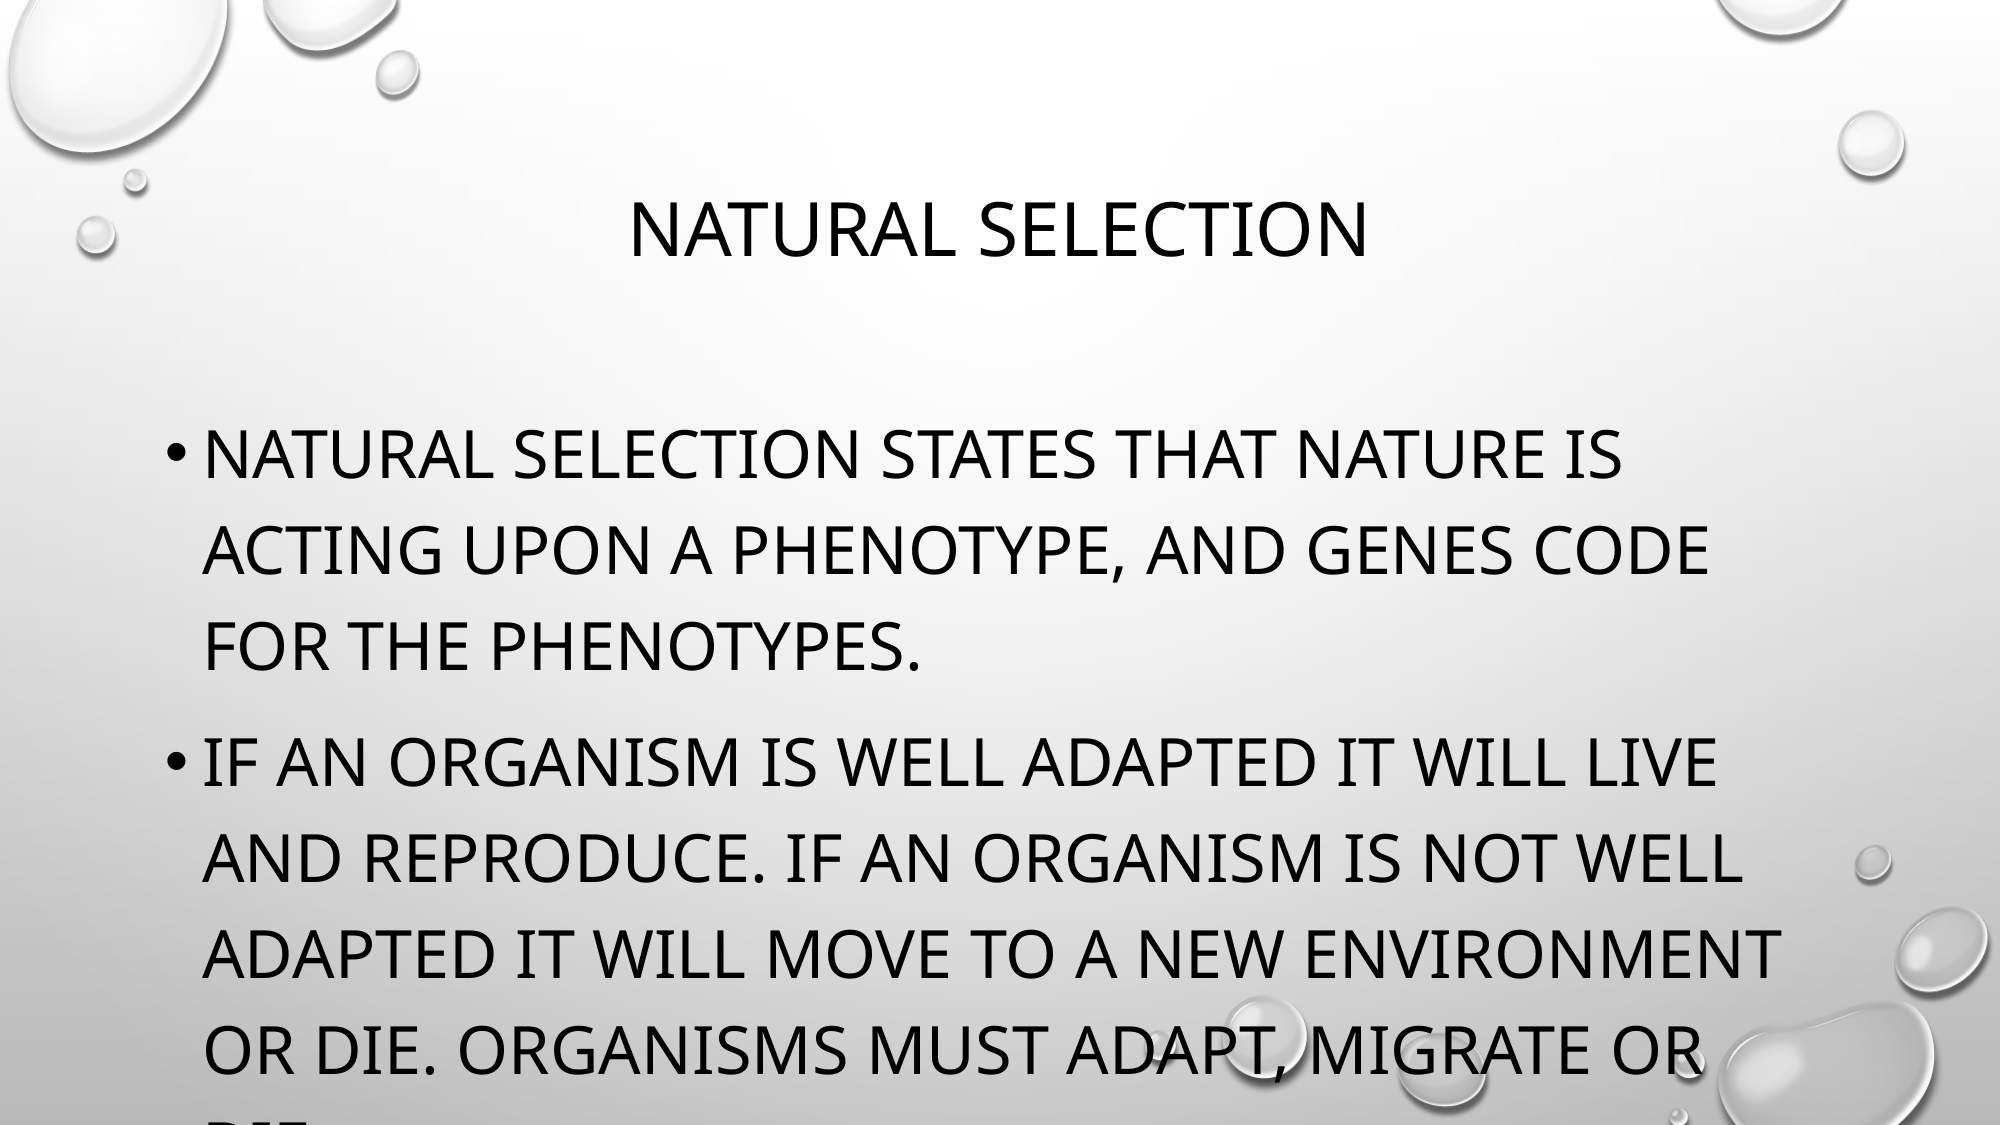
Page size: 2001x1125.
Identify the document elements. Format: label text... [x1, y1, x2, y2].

picture [0, 0, 2000, 1125]
list Natural selection states that nature is acting upon a phenotype, and genes code for the phenotypes. If an organism is well adapted it will live and reproduce. If an organism is not well adapted it will move to a new environment or die. Organisms must adapt, migrate or die. [149, 388, 1850, 950]
title Natural Selection [149, 101, 1851, 364]
